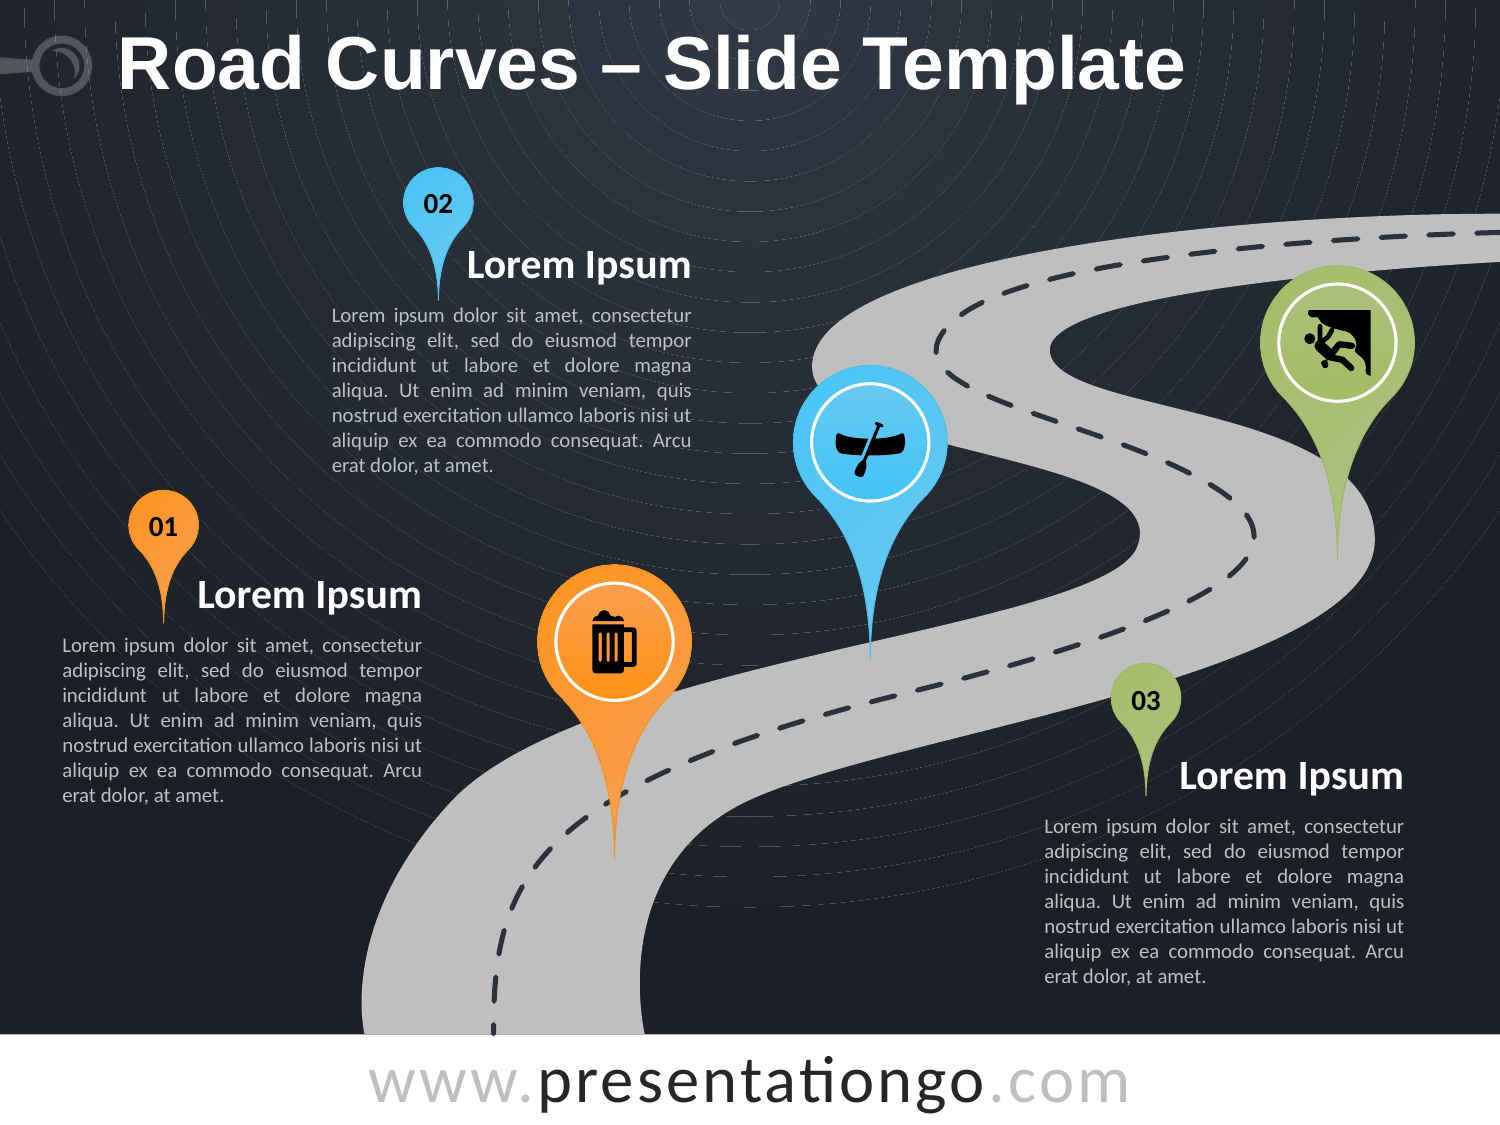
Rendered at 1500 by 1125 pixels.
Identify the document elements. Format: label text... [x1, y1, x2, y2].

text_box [1044, 740, 1405, 998]
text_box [537, 564, 692, 719]
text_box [331, 229, 692, 487]
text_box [1099, 663, 1192, 733]
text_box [361, 213, 1500, 1035]
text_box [392, 167, 485, 238]
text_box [793, 365, 948, 520]
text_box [117, 490, 210, 560]
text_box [1260, 265, 1415, 420]
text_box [62, 558, 423, 816]
title Road Curves – Slide Template [103, 17, 1500, 139]
